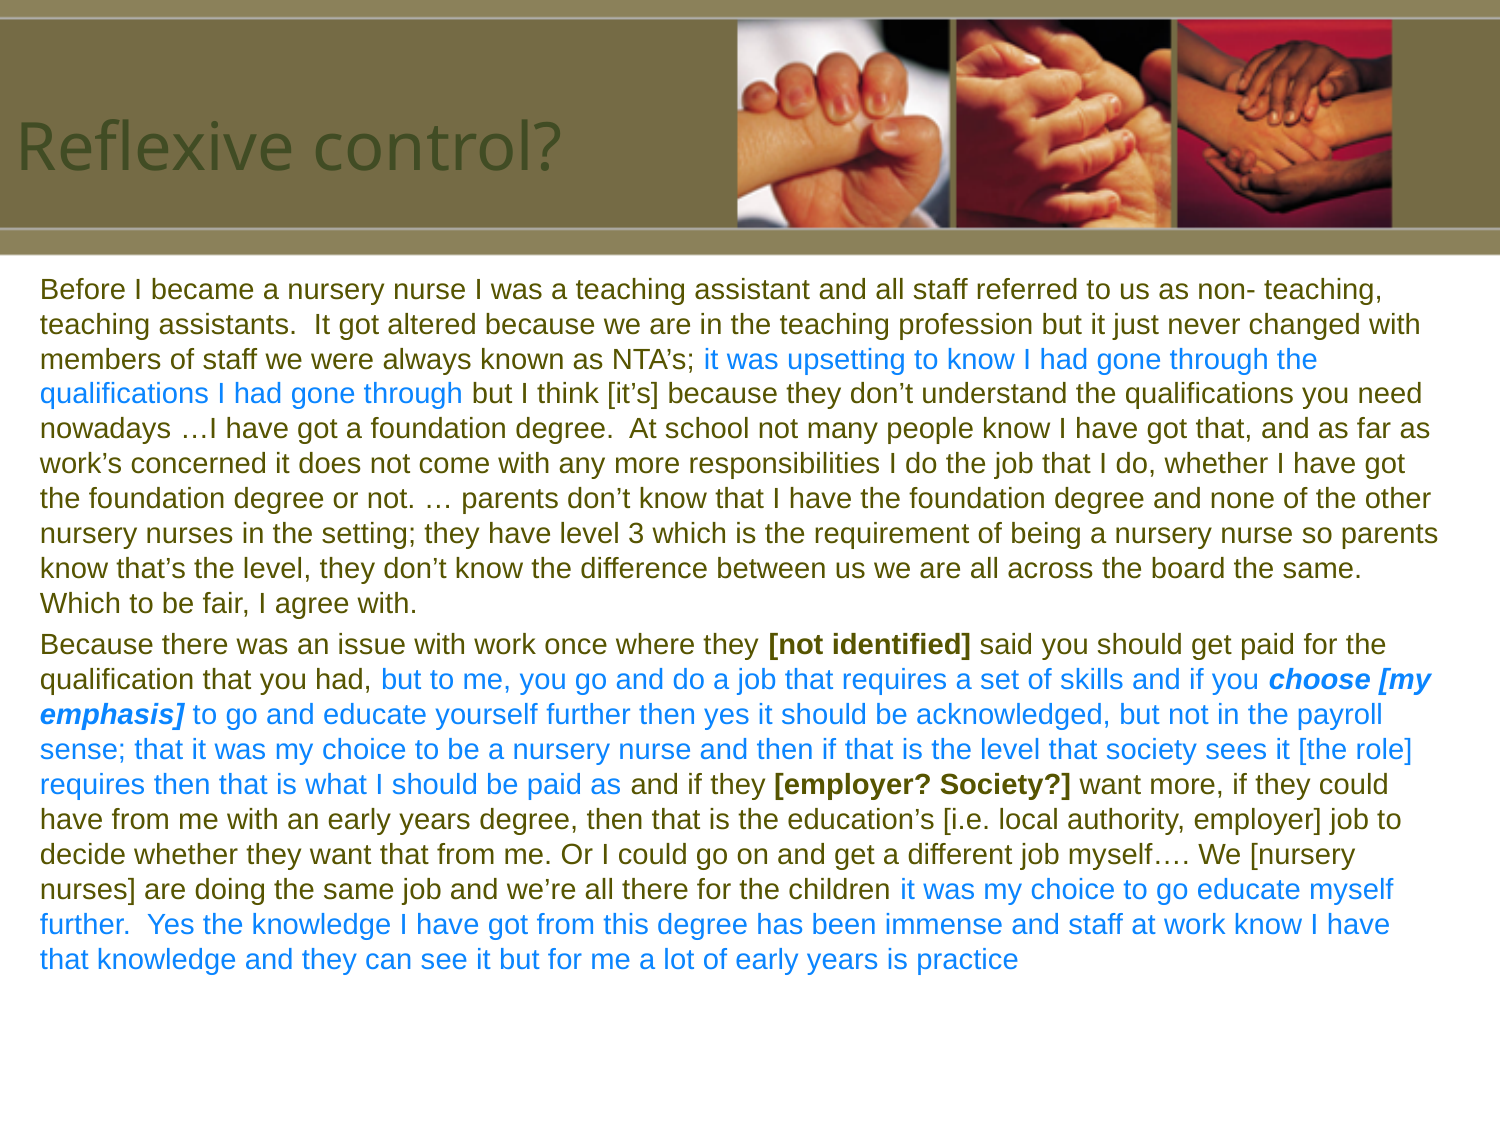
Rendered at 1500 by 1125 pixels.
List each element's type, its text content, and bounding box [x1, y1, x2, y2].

picture [0, 0, 1500, 1125]
list Before I became a nursery nurse I was a teaching assistant and all staff referred to us as non- teaching, teaching assistants. It got altered because we are in the teaching profession but it just never changed with members of staff we were always known as NTA’s; it was upsetting to know I had gone through the qualifications I had gone through but I think [it’s] because they don’t understand the qualifications you need nowadays …I have got a foundation degree. At school not many people know I have got that, and as far as work’s concerned it does not come with any more responsibilities I do the job that I do, whether I have got the foundation degree or not. … parents don’t know that I have the foundation degree and none of the other nursery nurses in the setting; they have level 3 which is the requirement of being a nursery nurse so parents know that’s the level, they don’t know the difference between us we are all across the board the same. Which to be fair, I agree with. Because there was an issue with work once where they [not identified] said you should get paid for the qualification that you had, but to me, you go and do a job that requires a set of skills and if you choose [my emphasis] to go and educate yourself further then yes it should be acknowledged, but not in the payroll sense; that it was my choice to be a nursery nurse and then if that is the level that society sees it [the role] requires then that is what I should be paid as and if they [employer? Society?] want more, if they could have from me with an early years degree, then that is the education’s [i.e. local authority, employer] job to decide whether they want that from me. Or I could go on and get a different job myself…. We [nursery nurses] are doing the same job and we’re all there for the children it was my choice to go educate myself further. Yes the knowledge I have got from this degree has been immense and staff at work know I have that knowledge and they can see it but for me a lot of early years is practice [24, 262, 1463, 1025]
title Reflexive control? [0, 62, 713, 225]
